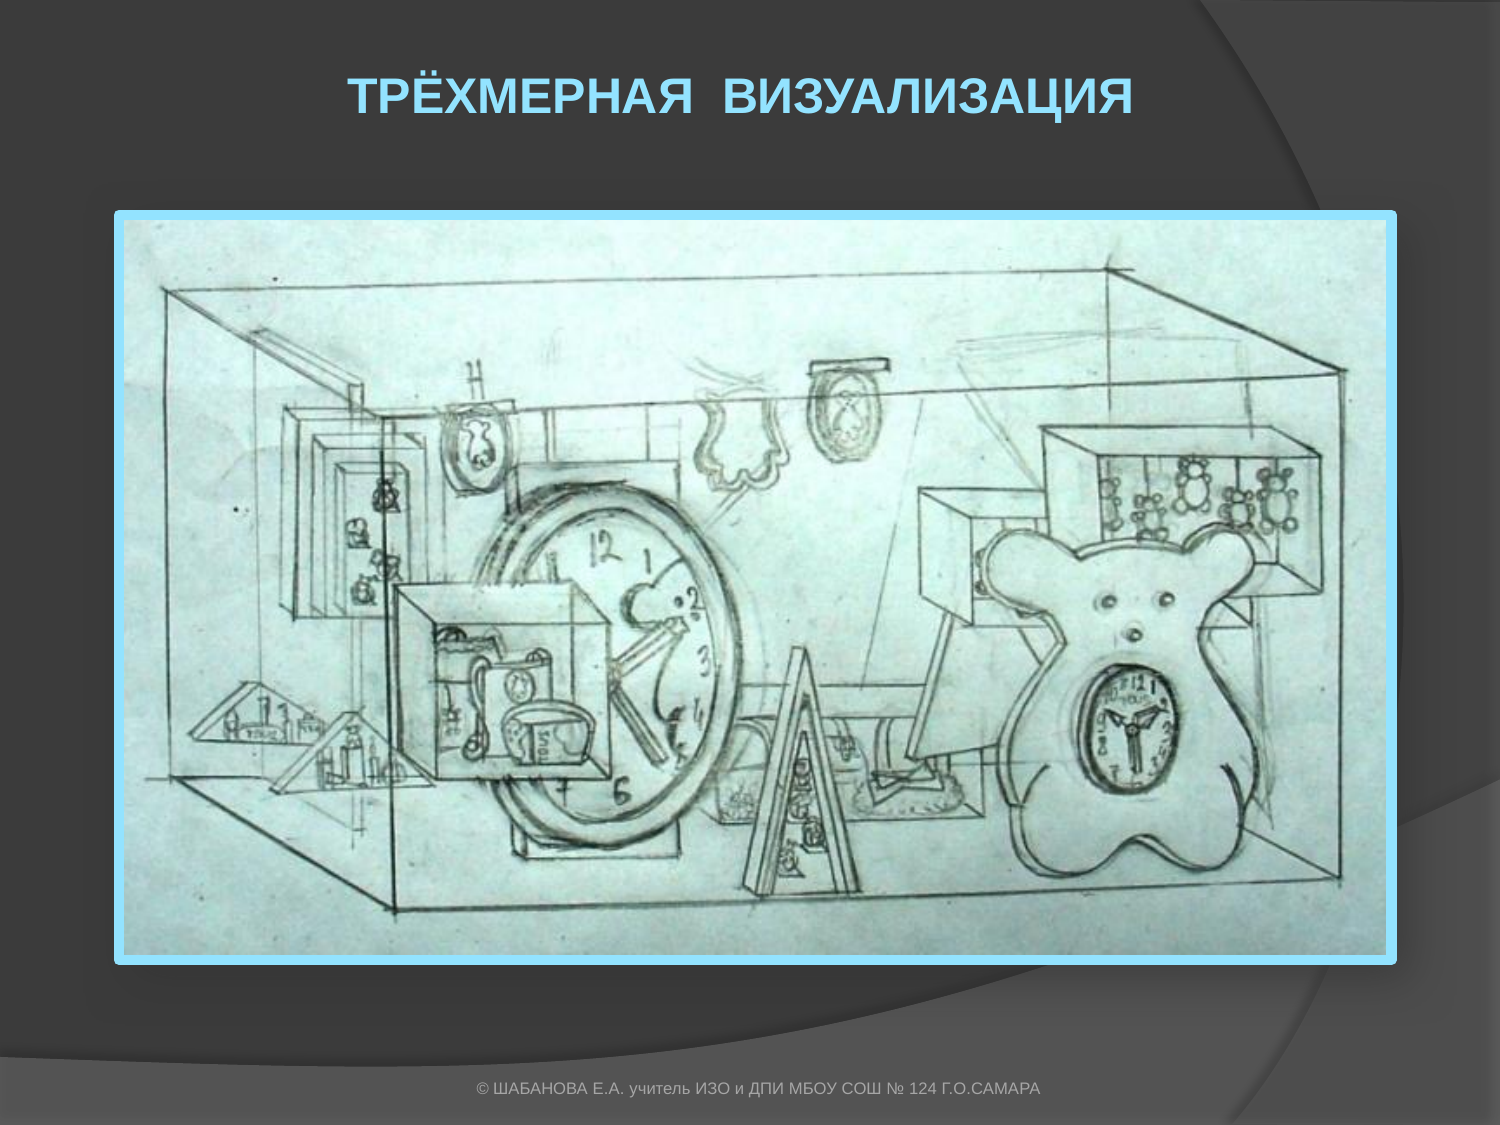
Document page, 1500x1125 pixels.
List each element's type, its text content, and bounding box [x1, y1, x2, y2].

text_box © ШАБАНОВА Е.А. учитель ИЗО и ДПИ МБОУ СОШ № 124 Г.О.САМАРА [383, 1070, 1134, 1105]
picture [123, 219, 1387, 955]
title ТРЁХМЕРНАЯ ВИЗУАЛИЗАЦИЯ [135, 0, 1361, 188]
